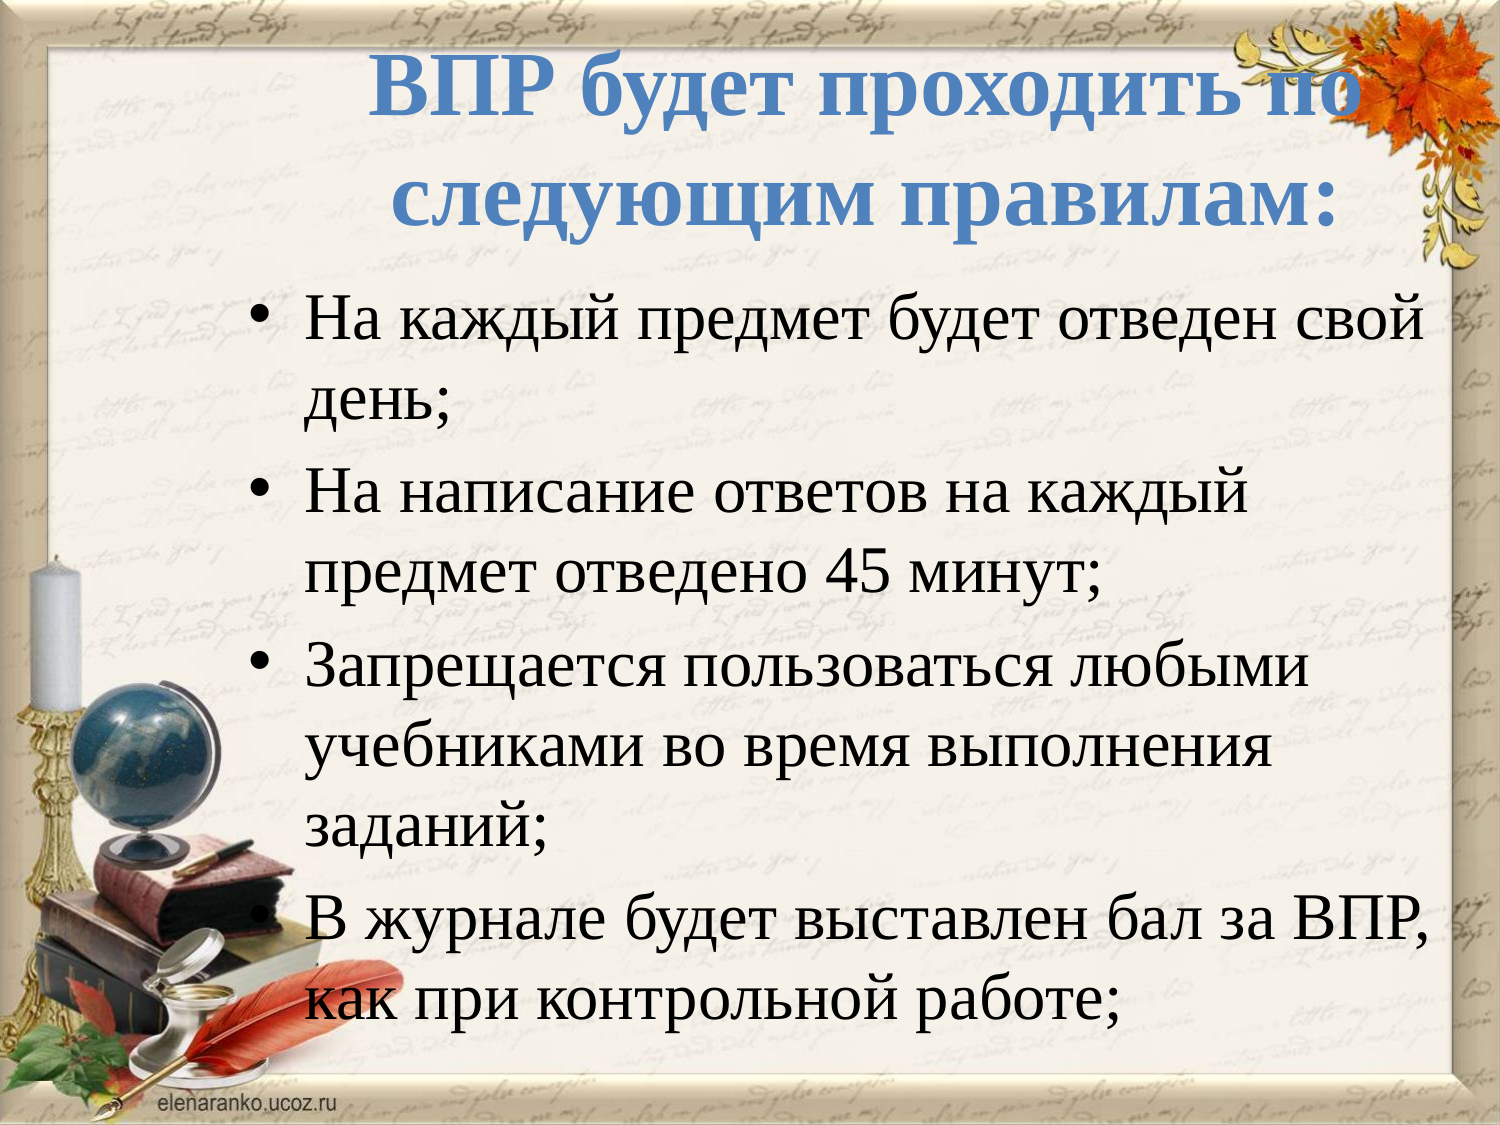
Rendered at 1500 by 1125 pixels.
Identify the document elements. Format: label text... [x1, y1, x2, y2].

picture [0, 0, 1500, 1125]
list На каждый предмет будет отведен свой день; На написание ответов на каждый предмет отведено 45 минут; Запрещается пользоваться любыми учебниками во время выполнения заданий; В журнале будет выставлен бал за ВПР, как при контрольной работе; [233, 264, 1455, 1075]
title ВПР будет проходить по следующим правилам: [318, 28, 1416, 239]
